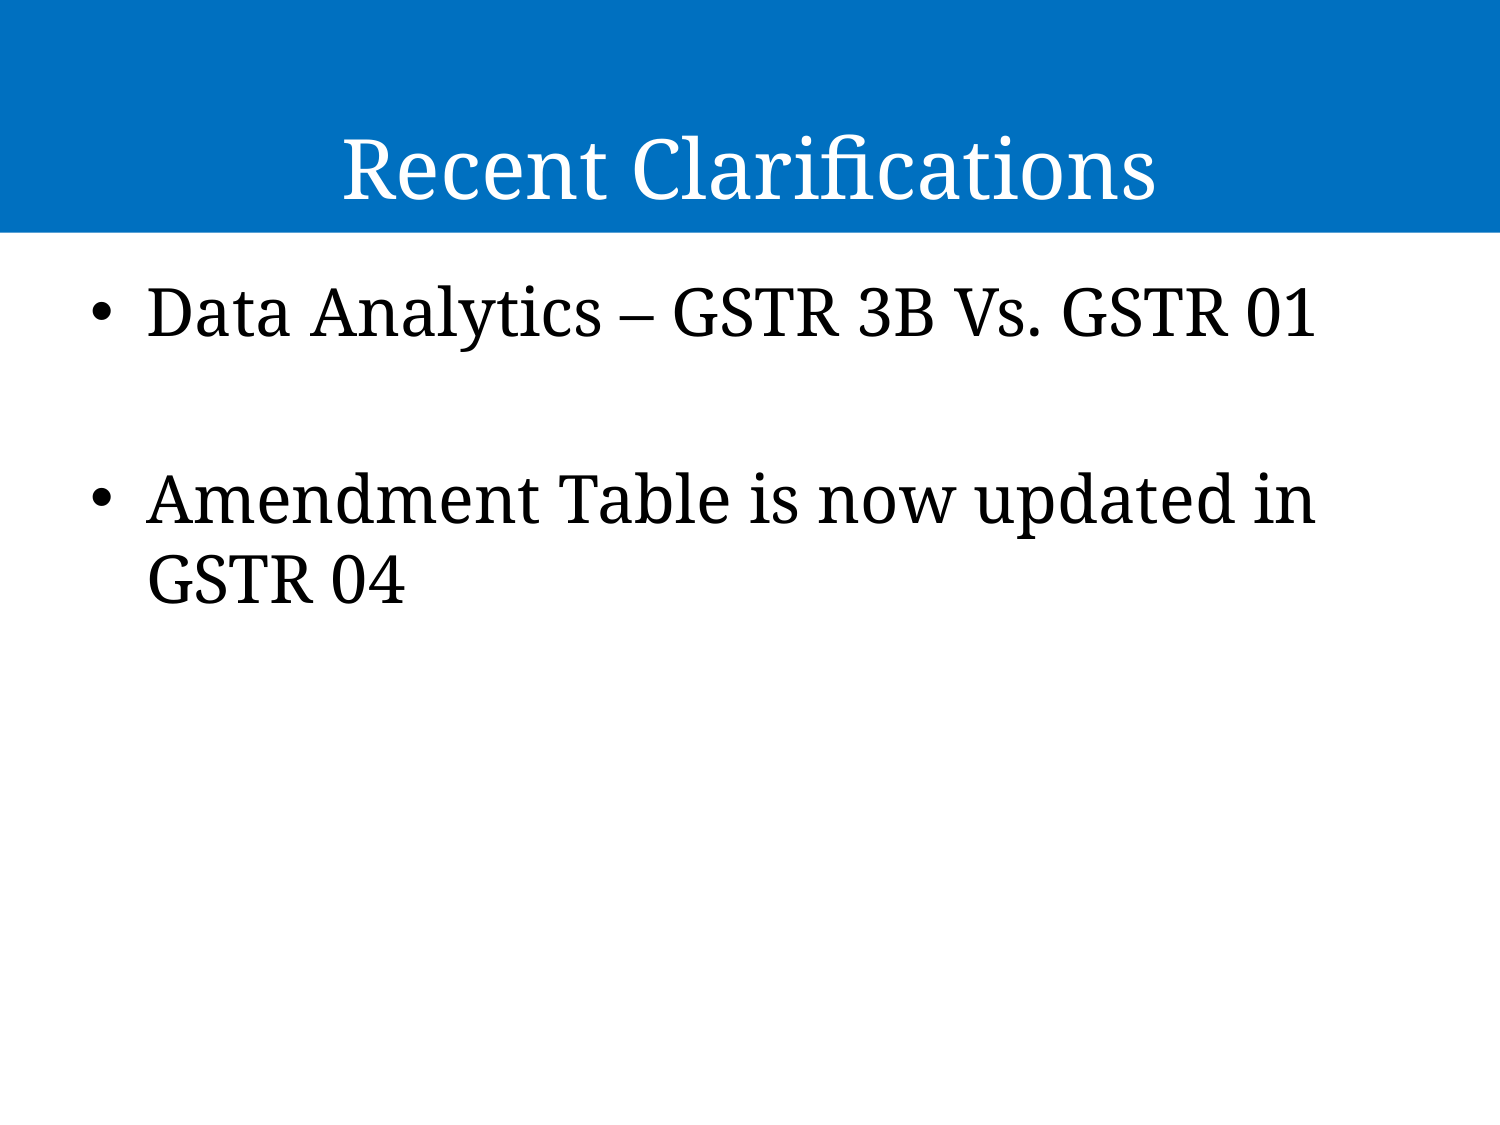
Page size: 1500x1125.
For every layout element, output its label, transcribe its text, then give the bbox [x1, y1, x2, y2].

title Recent Clarifications [0, 0, 1500, 233]
list Data Analytics – GSTR 3B Vs. GSTR 01 Amendment Table is now updated in GSTR 04 [75, 262, 1425, 1005]
